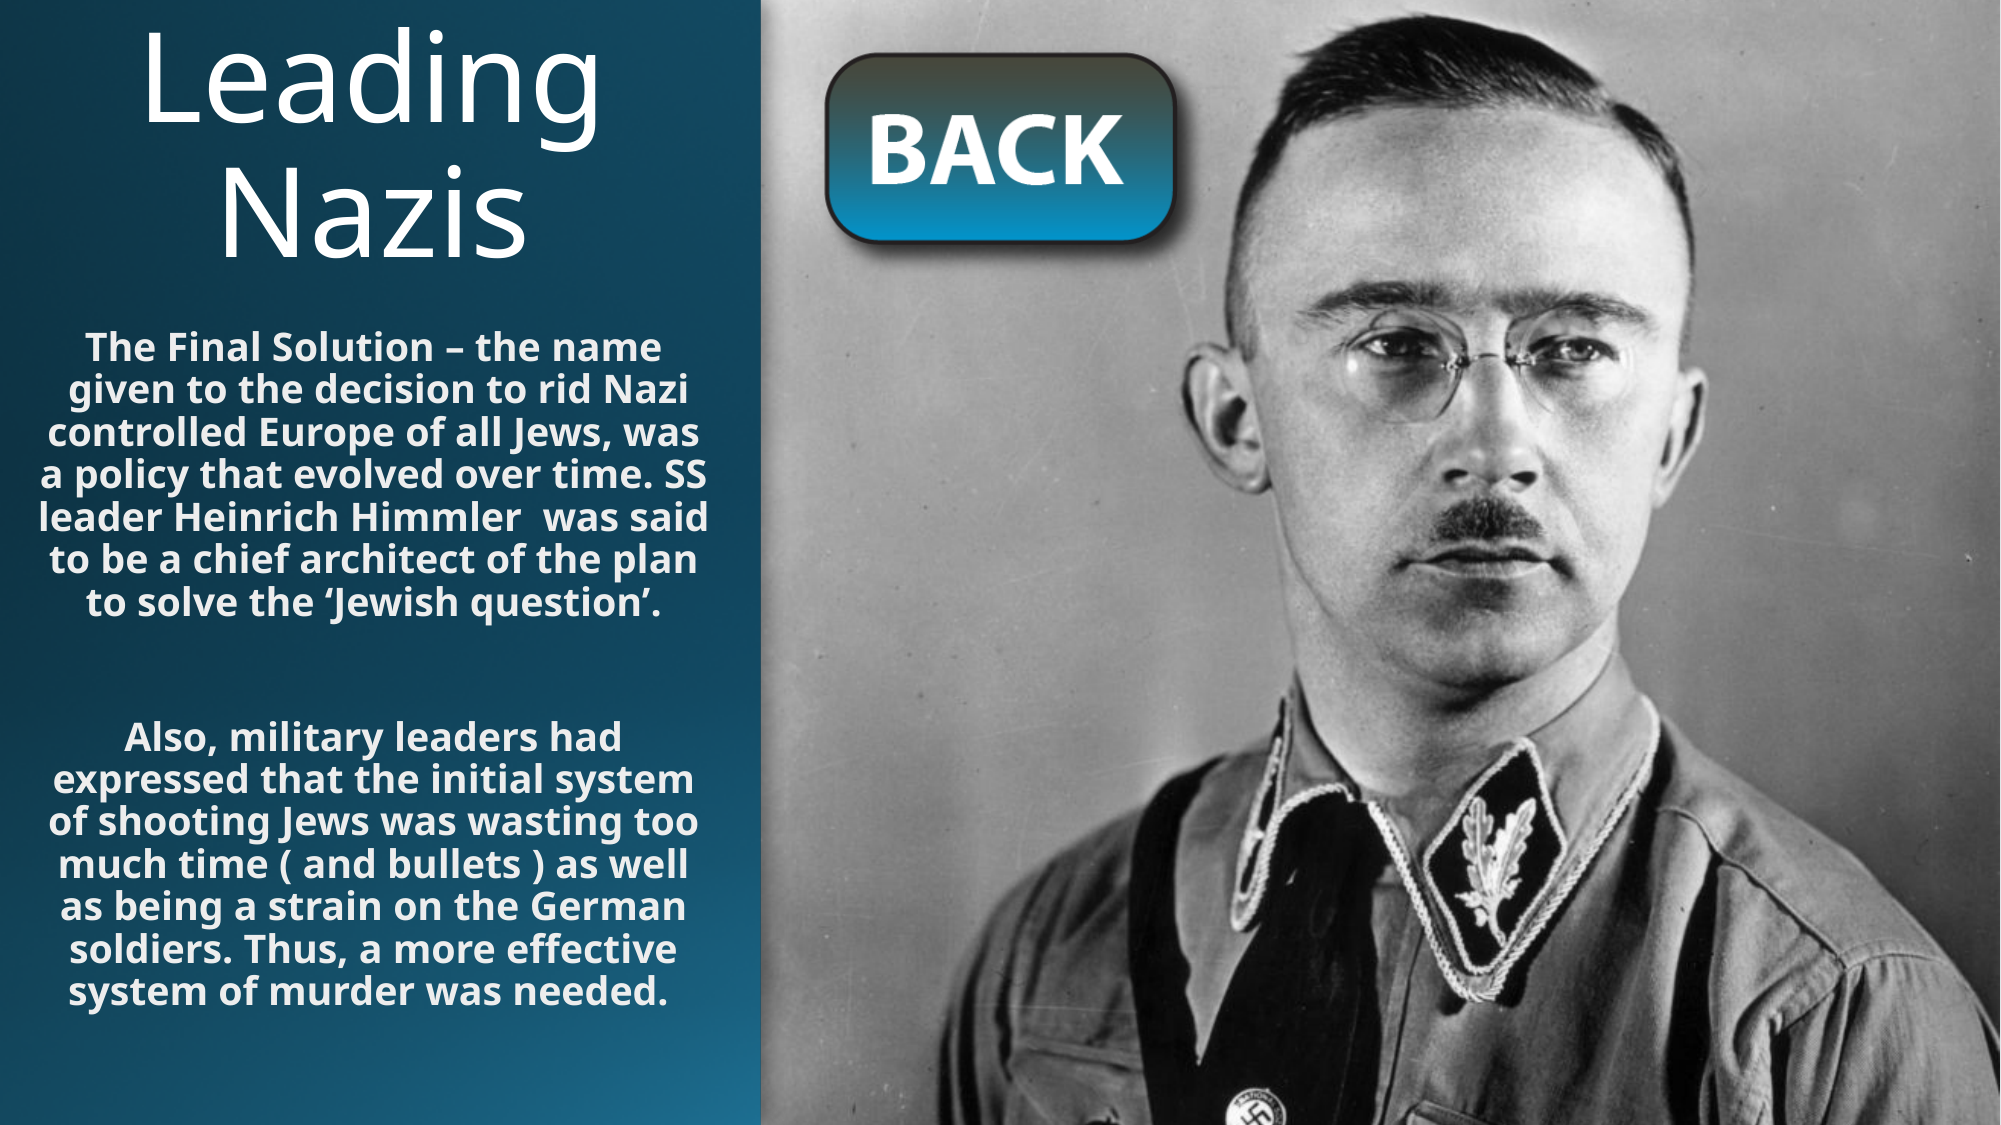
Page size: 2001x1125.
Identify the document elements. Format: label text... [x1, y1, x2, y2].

text_box The Final Solution – the name given to the decision to rid Nazi controlled Europe of all Jews, was a policy that evolved over time. SS leader Heinrich Himmler was said to be a chief architect of the plan to solve the ‘Jewish question’. Also, military leaders had expressed that the initial system of shooting Jews was wasting too much time ( and bullets ) as well as being a strain on the German soldiers. Thus, a more effective system of murder was needed. [16, 319, 731, 1125]
title Leading Nazis [69, 41, 709, 259]
text_box [0, 0, 760, 1125]
picture [760, 0, 2001, 1125]
